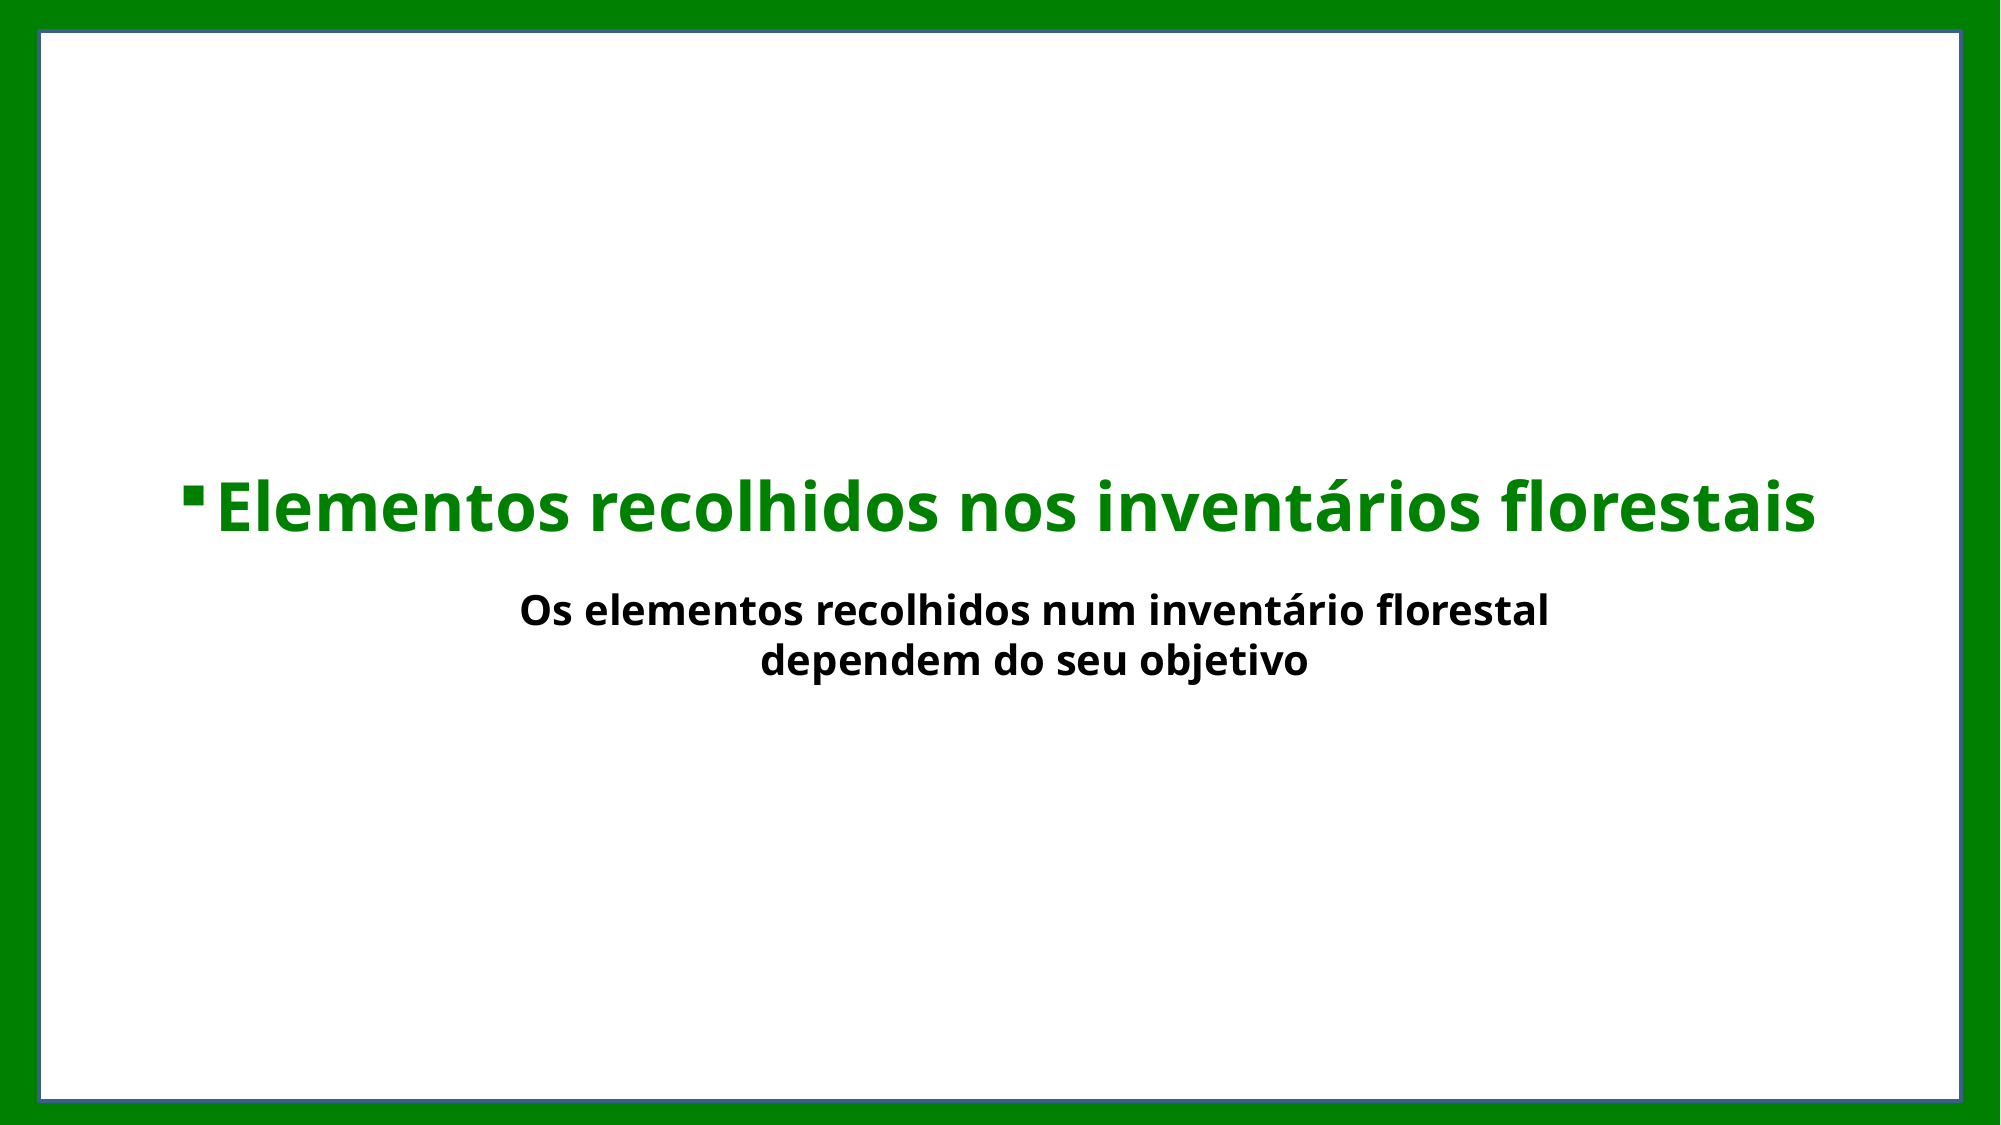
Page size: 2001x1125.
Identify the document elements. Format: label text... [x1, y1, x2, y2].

text_box Os elementos recolhidos num inventário florestal dependem do seu objetivo [397, 575, 1674, 693]
title Elementos recolhidos nos inventários florestais [137, 445, 1863, 563]
